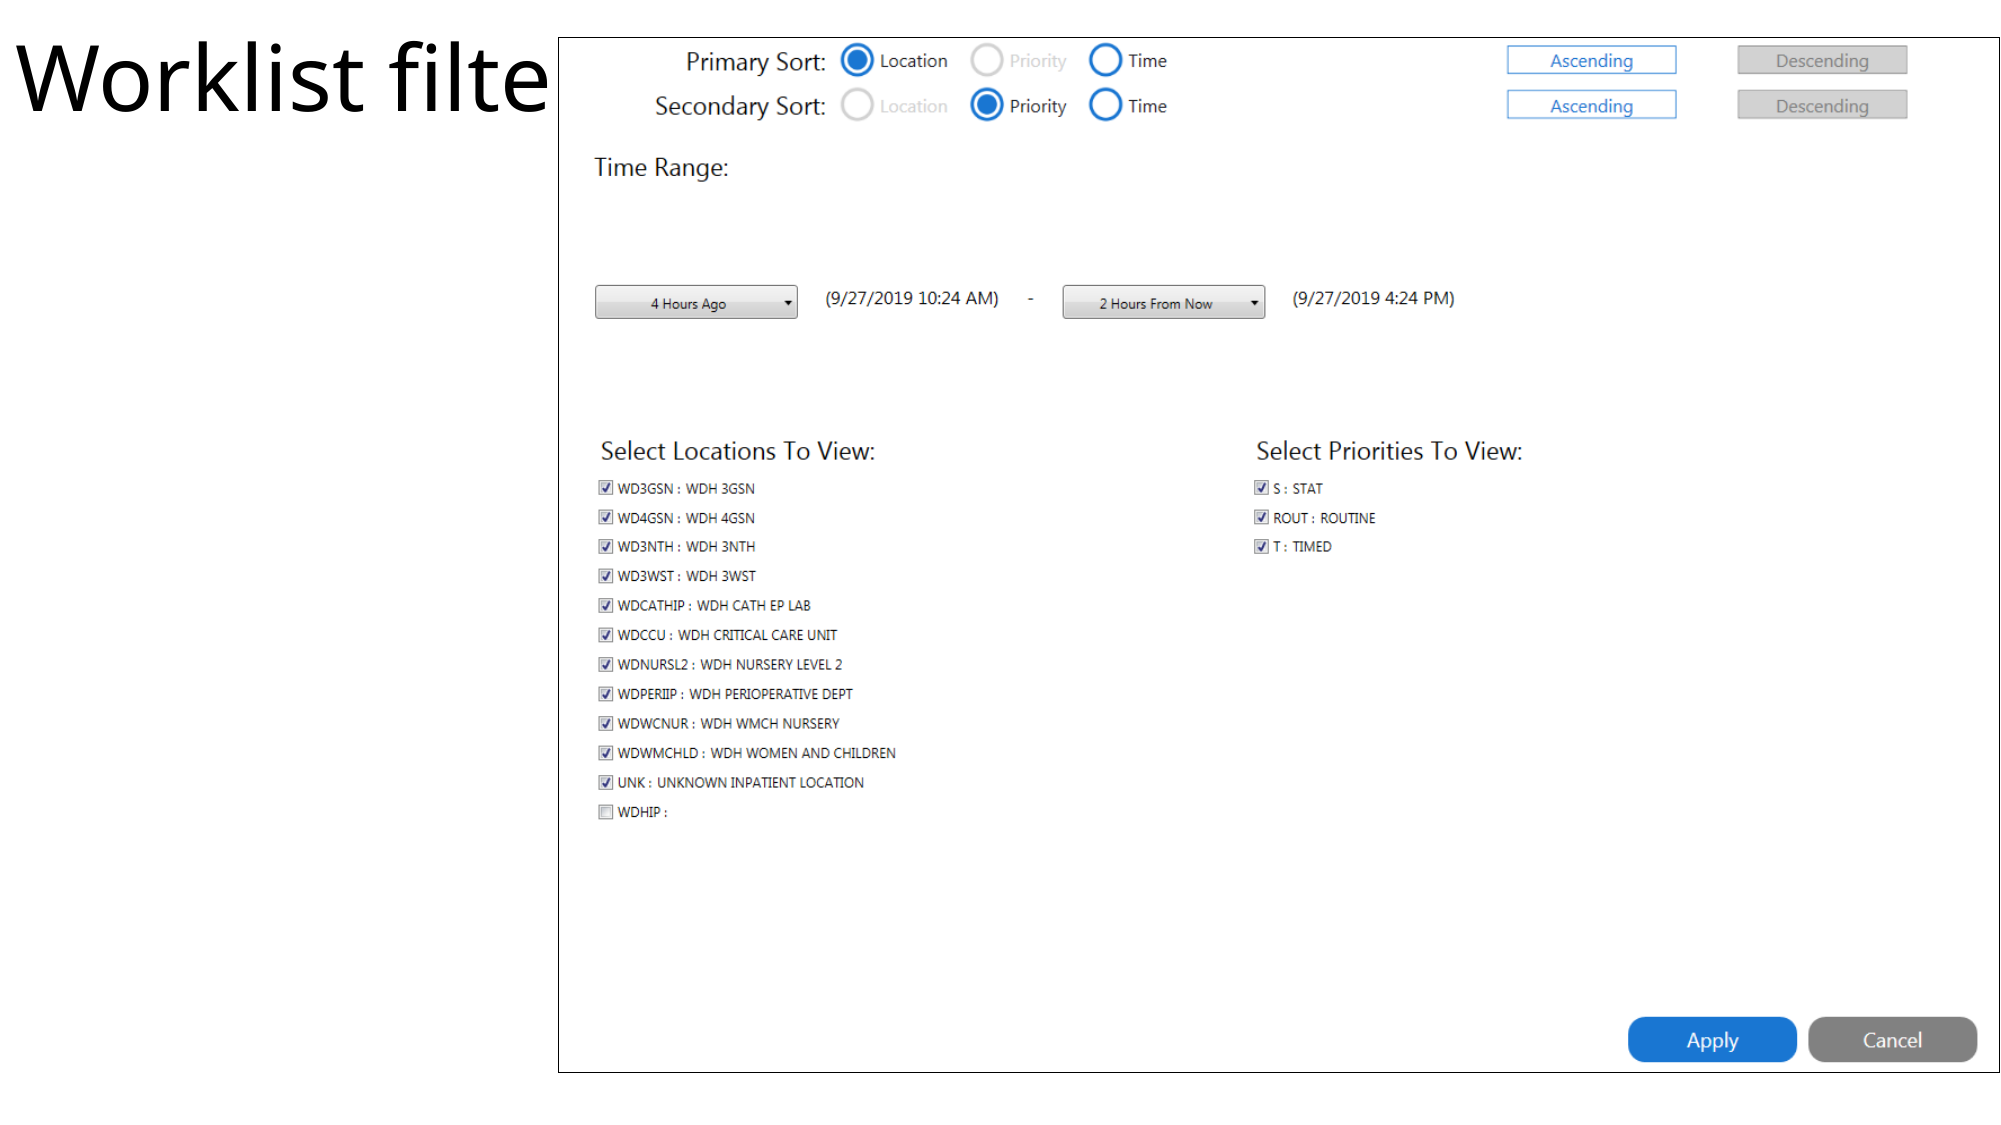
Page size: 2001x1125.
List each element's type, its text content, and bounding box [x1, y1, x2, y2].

picture [558, 37, 2000, 1073]
title Worklist filters [0, 0, 1725, 191]
